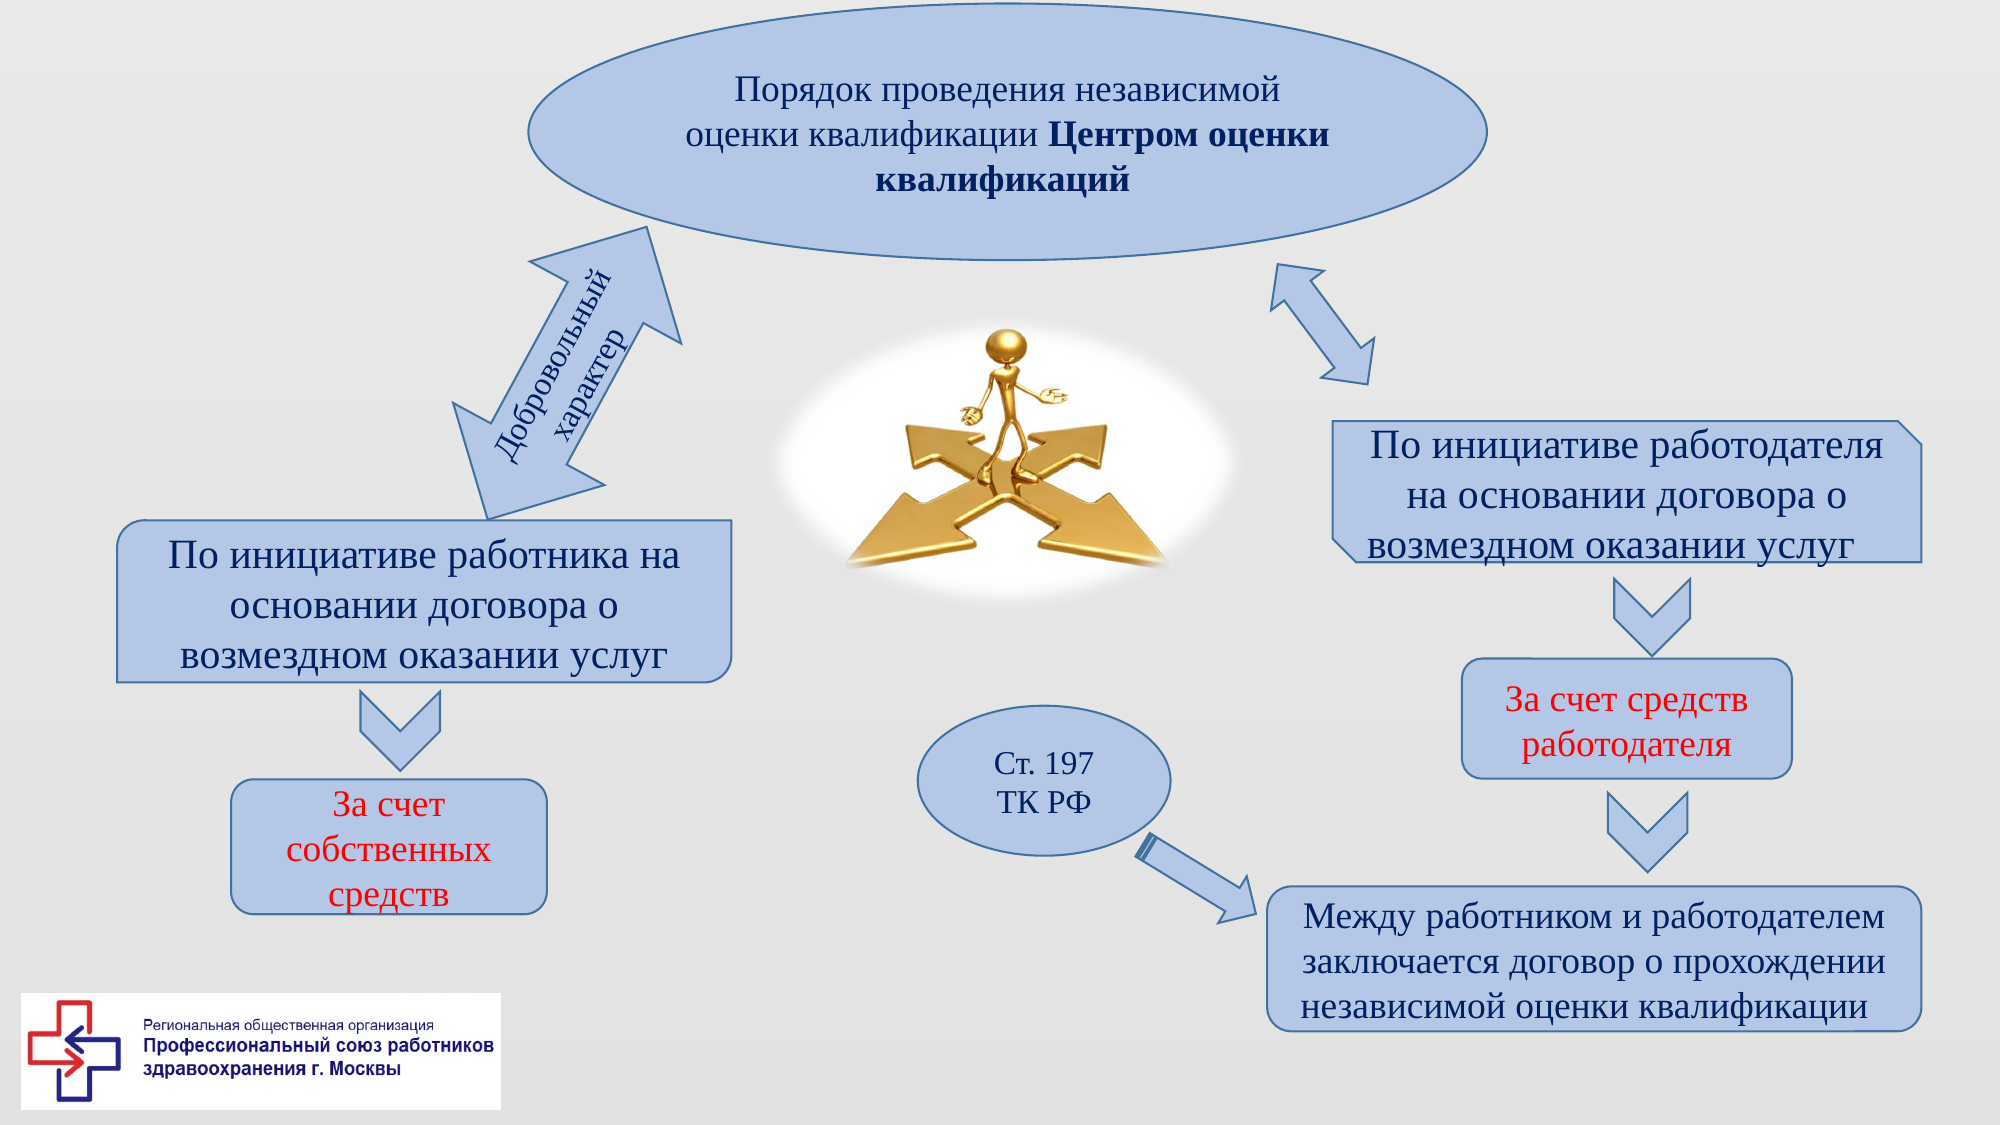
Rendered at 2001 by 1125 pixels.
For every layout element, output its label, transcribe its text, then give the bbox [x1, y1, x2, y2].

text_box Ст. 197 ТК РФ [916, 704, 1172, 857]
text_box [1134, 831, 1258, 925]
text_box [1613, 576, 1692, 657]
text_box За счет средств работодателя [1460, 657, 1794, 780]
text_box По инициативе работника на основании договора о возмездном оказании услуг [116, 519, 733, 684]
picture [21, 993, 501, 1110]
text_box За счет собственных средств [230, 778, 548, 916]
text_box Добровольный характер [451, 225, 683, 519]
text_box [359, 688, 442, 773]
text_box [1606, 790, 1689, 874]
text_box Между работником и работодателем заключается договор о прохождении независимой оценки квалификации [1266, 885, 1923, 1033]
text_box [1269, 262, 1376, 386]
picture [758, 308, 1252, 617]
text_box Порядок проведения независимой оценки квалификации Центром оценки квалификаций [527, 2, 1488, 262]
text_box По инициативе работодателя на основании договора о возмездном оказании услуг [1331, 420, 1923, 564]
